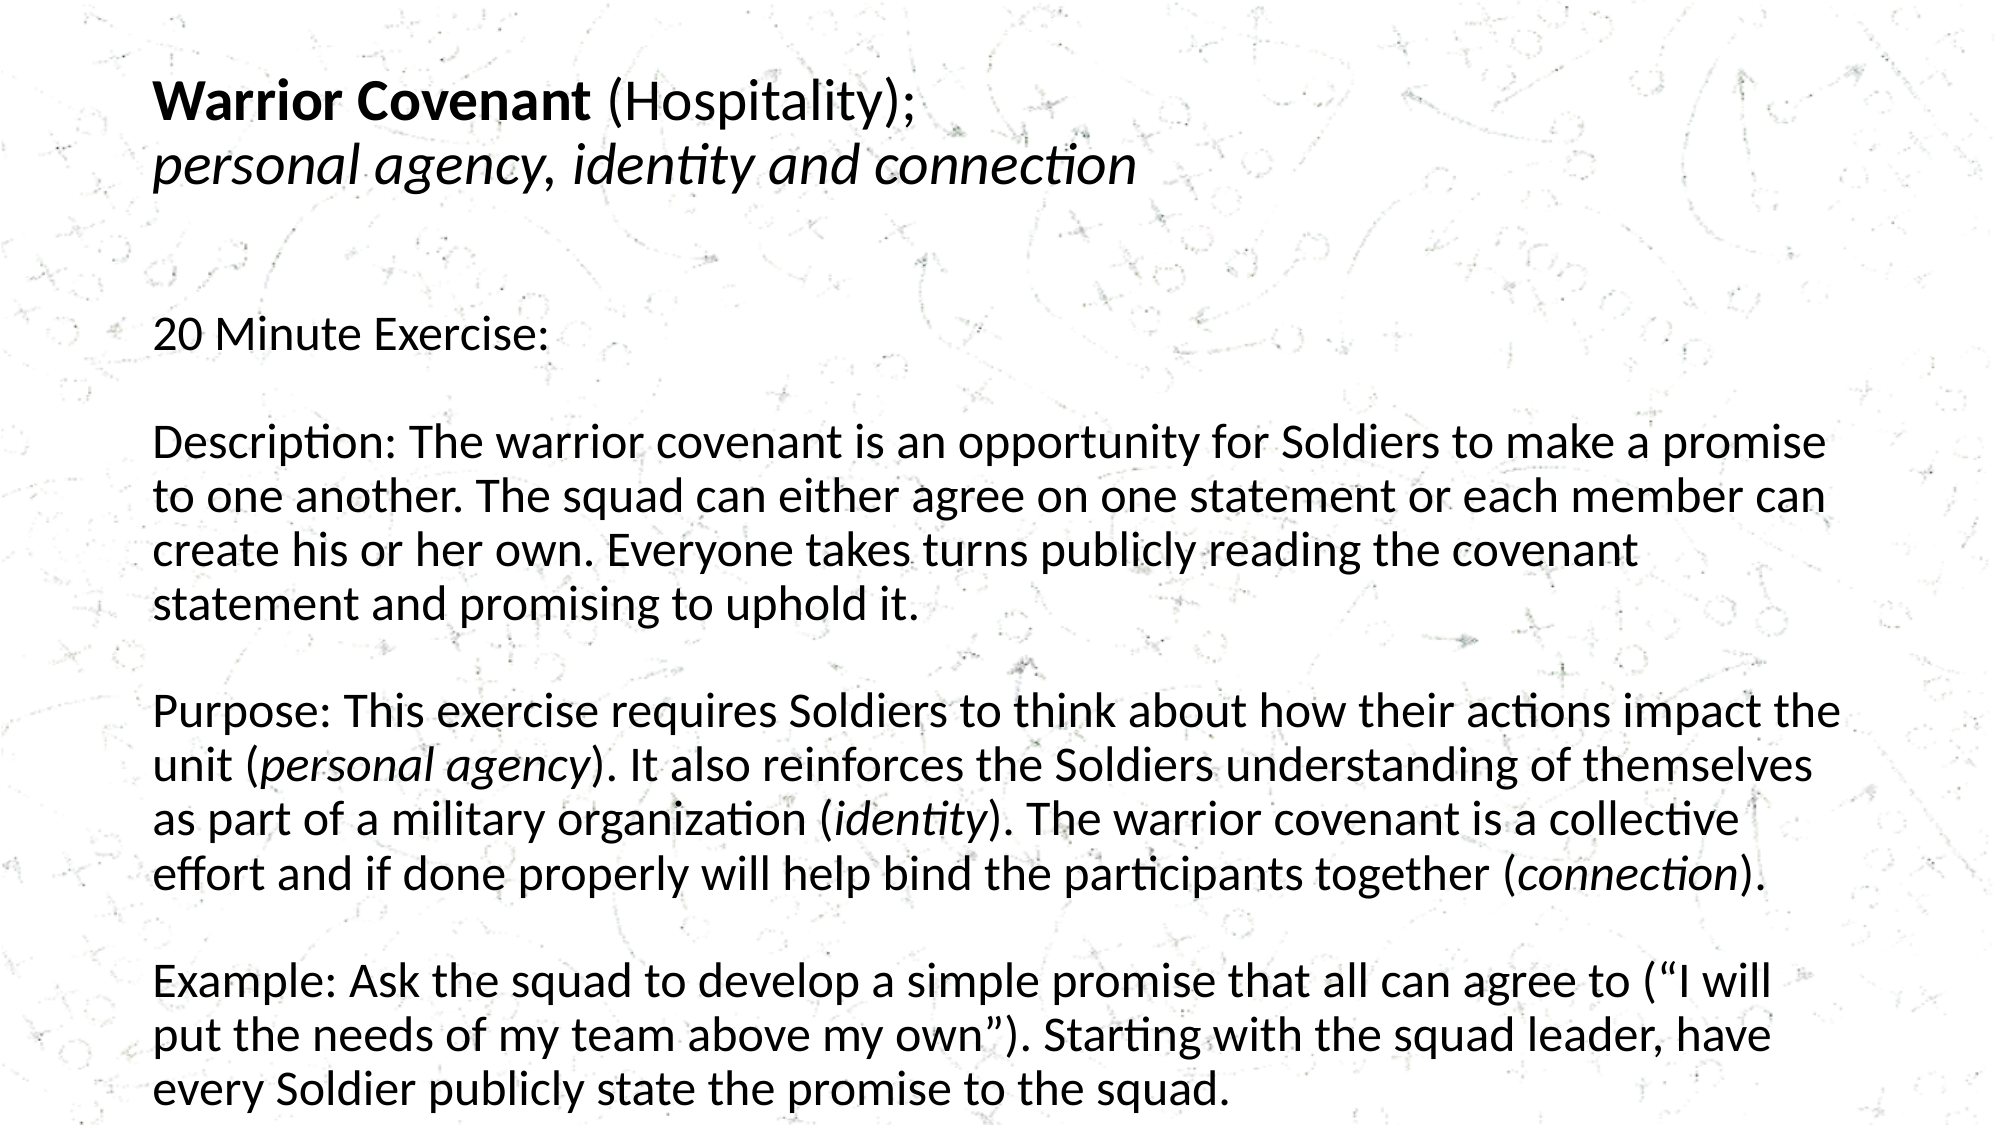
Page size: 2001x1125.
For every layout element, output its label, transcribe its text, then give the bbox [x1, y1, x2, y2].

list 20 Minute Exercise: Description: The warrior covenant is an opportunity for Soldiers to make a promise to one another. The squad can either agree on one statement or each member can create his or her own. Everyone takes turns publicly reading the covenant statement and promising to uphold it. Purpose: This exercise requires Soldiers to think about how their actions impact the unit (personal agency). It also reinforces the Soldiers understanding of themselves as part of a military organization (identity). The warrior covenant is a collective effort and if done properly will help bind the participants together (connection). Example: Ask the squad to develop a simple promise that all can agree to (“I will put the needs of my team above my own”). Starting with the squad leader, have every Soldier publicly state the promise to the squad. [137, 299, 1863, 1125]
title Warrior Covenant (Hospitality); personal agency, identity and connection [137, 59, 1863, 278]
picture [3, 1, 2000, 1125]
